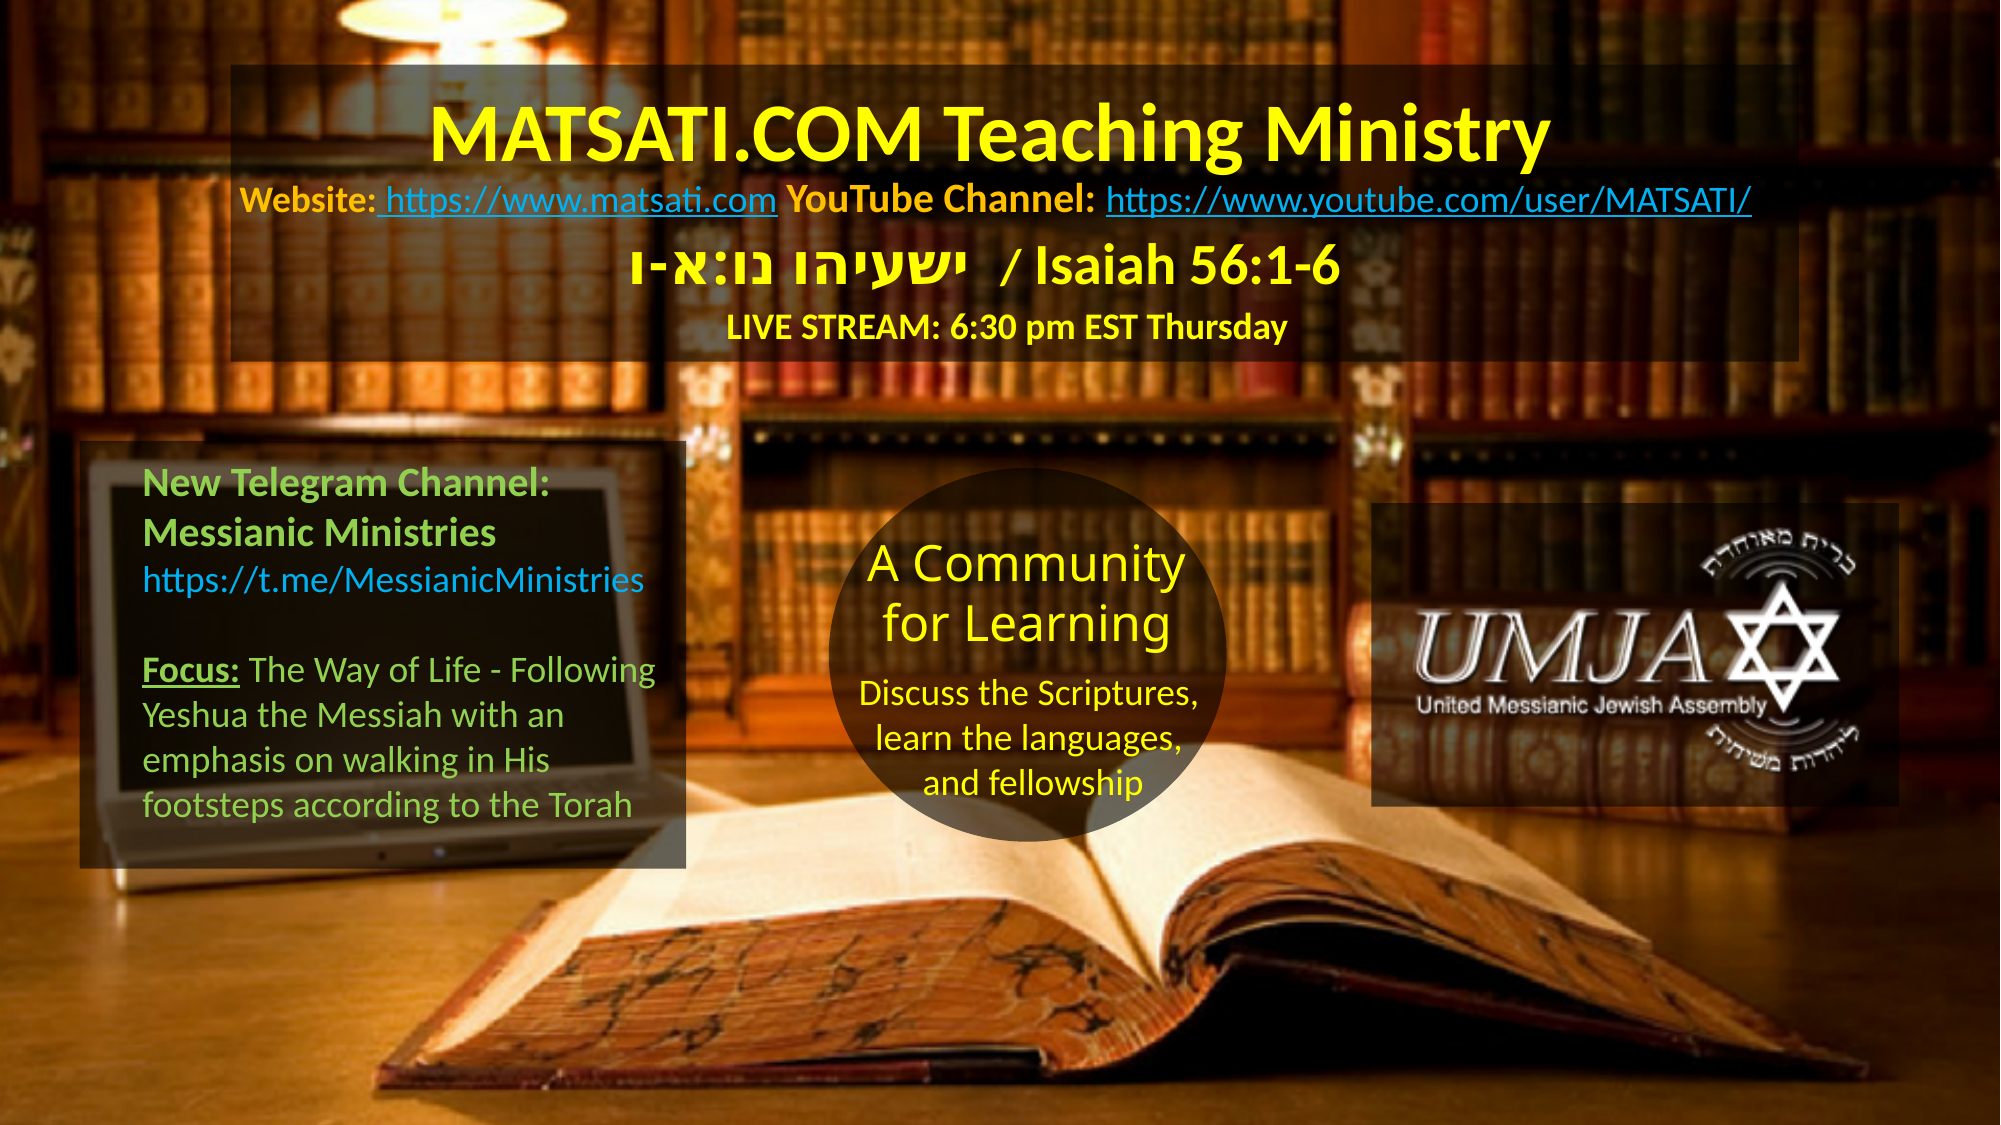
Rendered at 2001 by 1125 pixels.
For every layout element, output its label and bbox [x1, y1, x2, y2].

text_box [1371, 503, 1900, 807]
text_box [825, 467, 1233, 842]
picture [0, 0, 2000, 1125]
text_box [79, 440, 687, 869]
